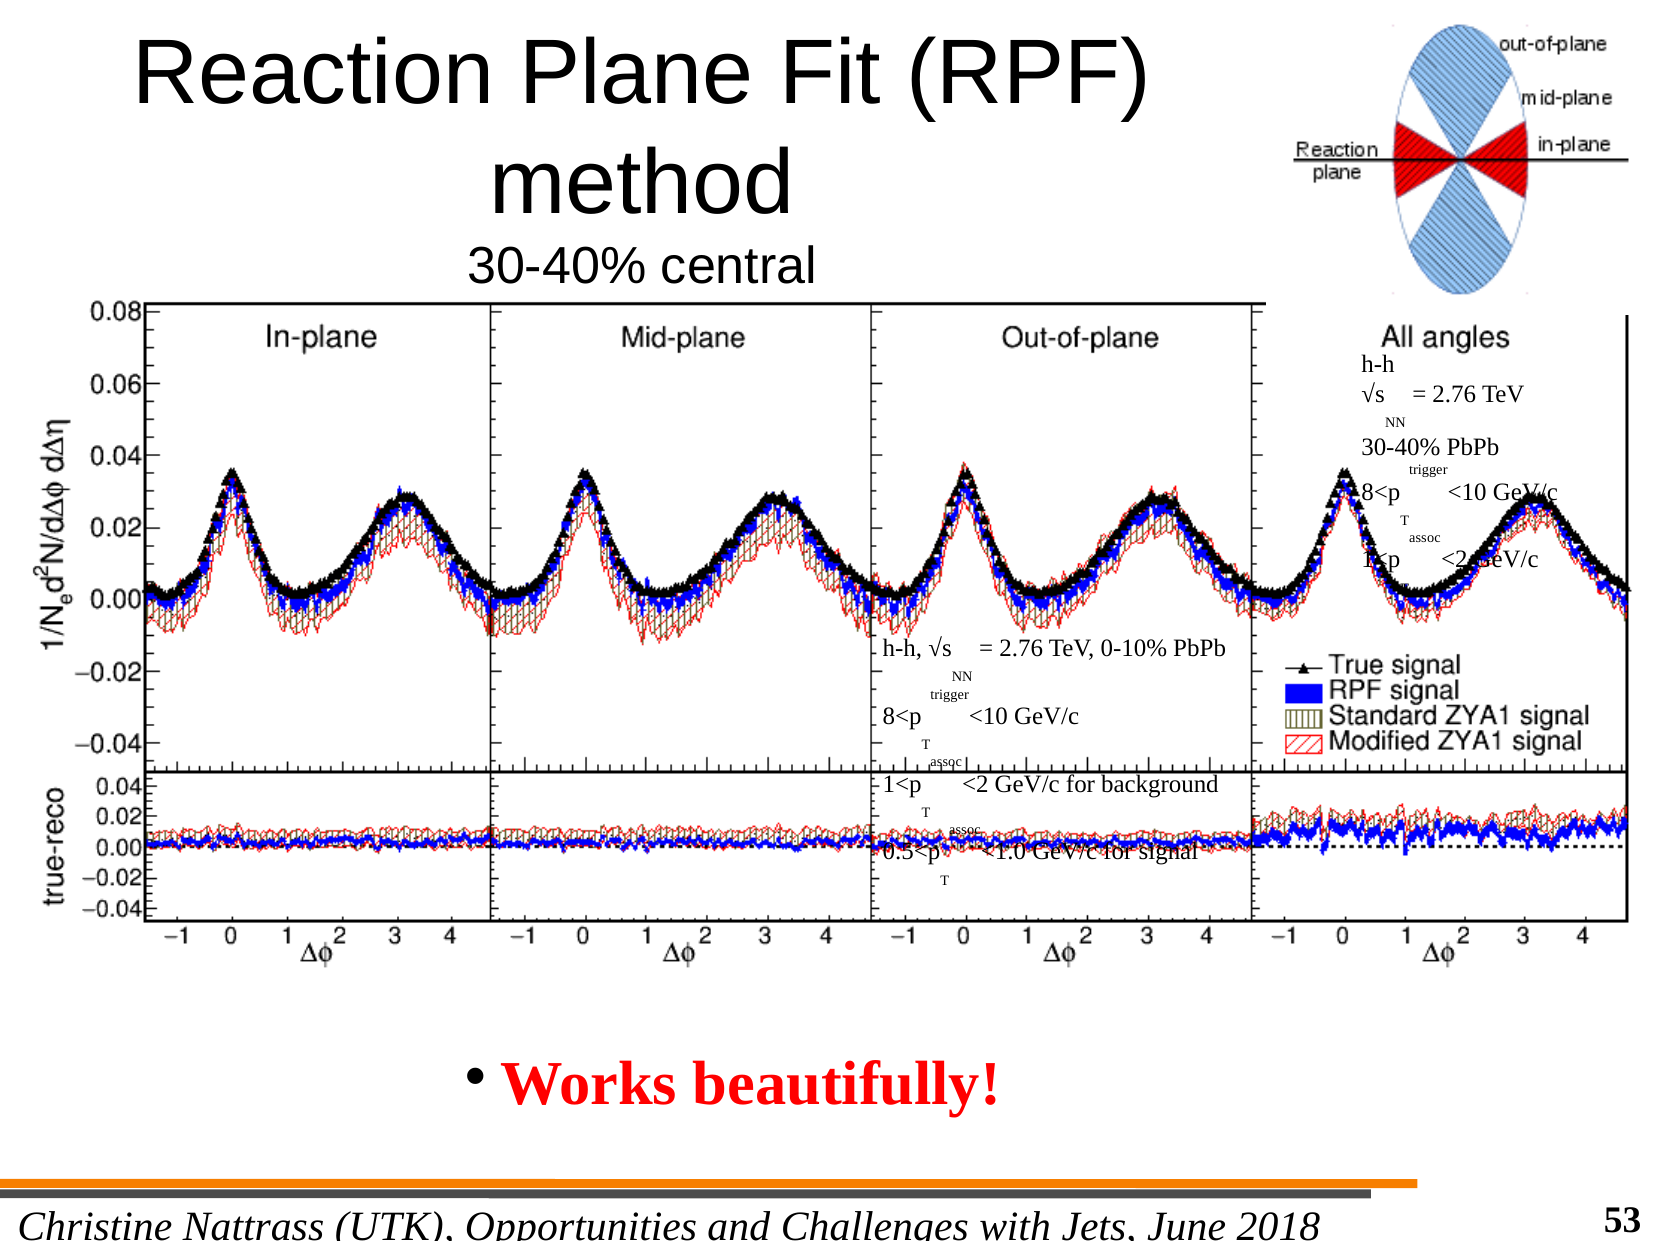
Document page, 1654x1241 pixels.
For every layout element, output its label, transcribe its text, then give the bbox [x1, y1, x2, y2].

picture [11, 14, 1654, 982]
text_box Reaction Plane Fit (RPF) method 30-40% central [23, 20, 1261, 285]
text_box Works beautifully! [449, 1034, 1641, 1241]
